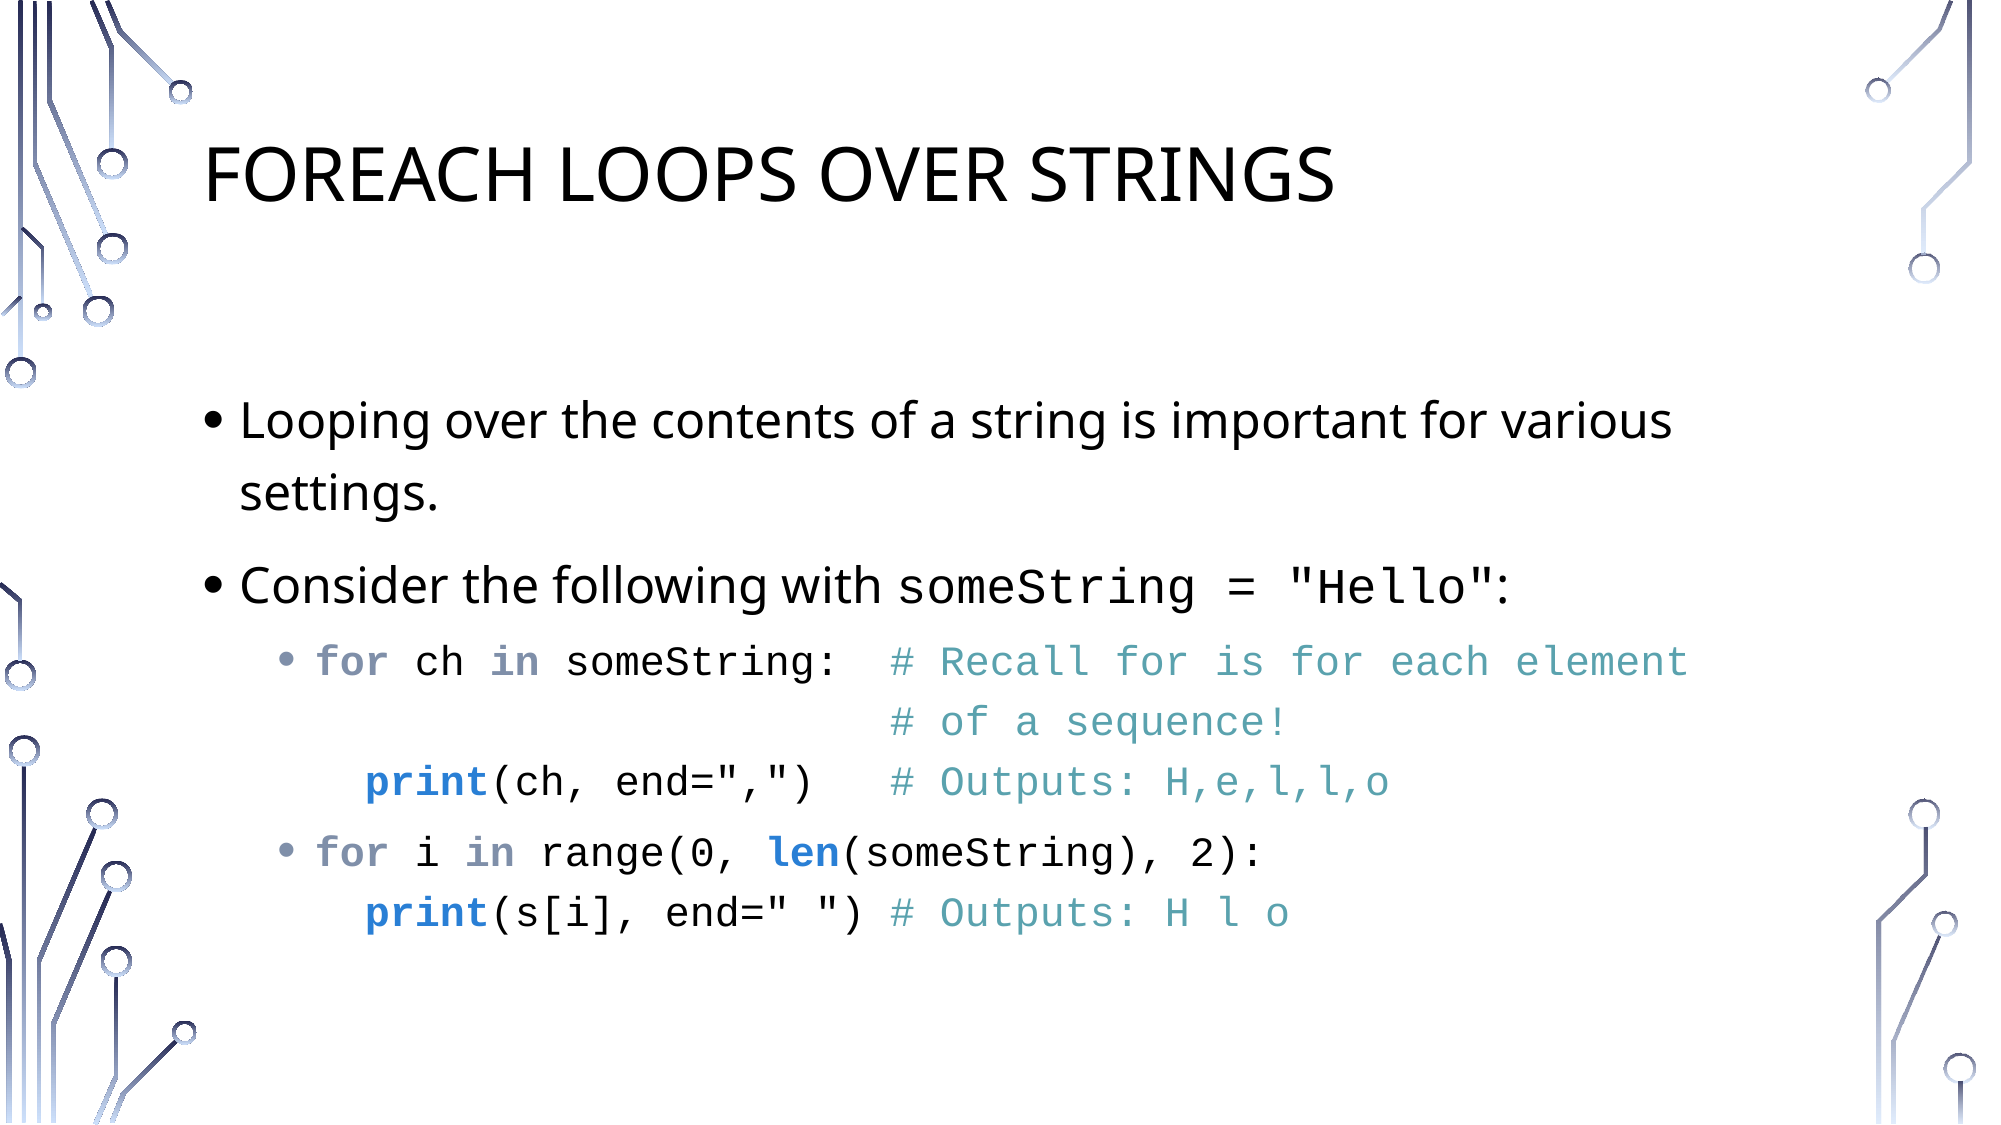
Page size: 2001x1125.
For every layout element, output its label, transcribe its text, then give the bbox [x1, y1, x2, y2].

title Foreach Loops over strings [187, 101, 1813, 344]
list Looping over the contents of a string is important for various settings. Consider the following with someString = "Hello": for ch in someString: # Recall for is for each element # of a sequence! print(ch, end=",") # Outputs: H,e,l,l,o for i in range(0, len(someString), 2): print(s[i], end=" ") # Outputs: H l o [187, 369, 1813, 950]
